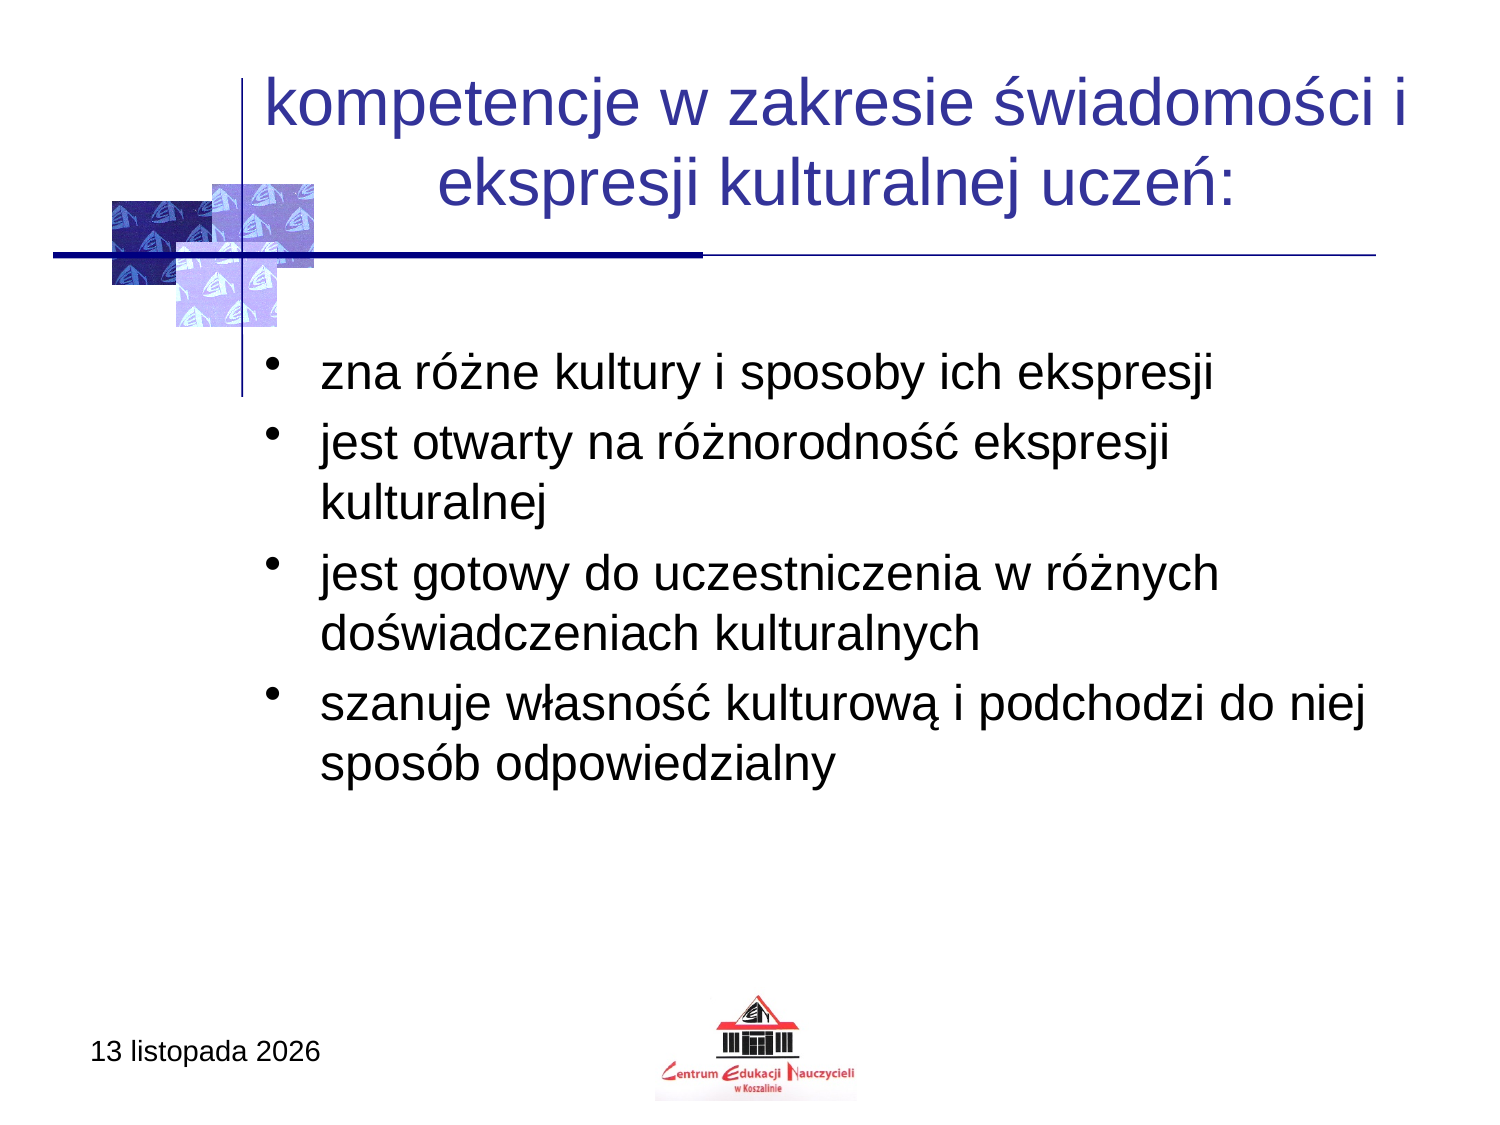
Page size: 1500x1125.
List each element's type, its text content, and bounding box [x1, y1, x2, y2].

picture [655, 1005, 857, 1101]
slide_number 17 listopada 2020 [75, 1024, 425, 1103]
title kompetencje w zakresie świadomości i ekspresji kulturalnej uczeń: [249, 45, 1425, 233]
list zna różne kultury i sposoby ich ekspresji jest otwarty na różnorodność ekspresji kulturalnej jest gotowy do uczestniczenia w różnych doświadczeniach kulturalnych szanuje własność kulturową i podchodzi do niej sposób odpowiedzialny [249, 262, 1425, 1005]
picture [112, 201, 212, 252]
picture [112, 259, 176, 285]
